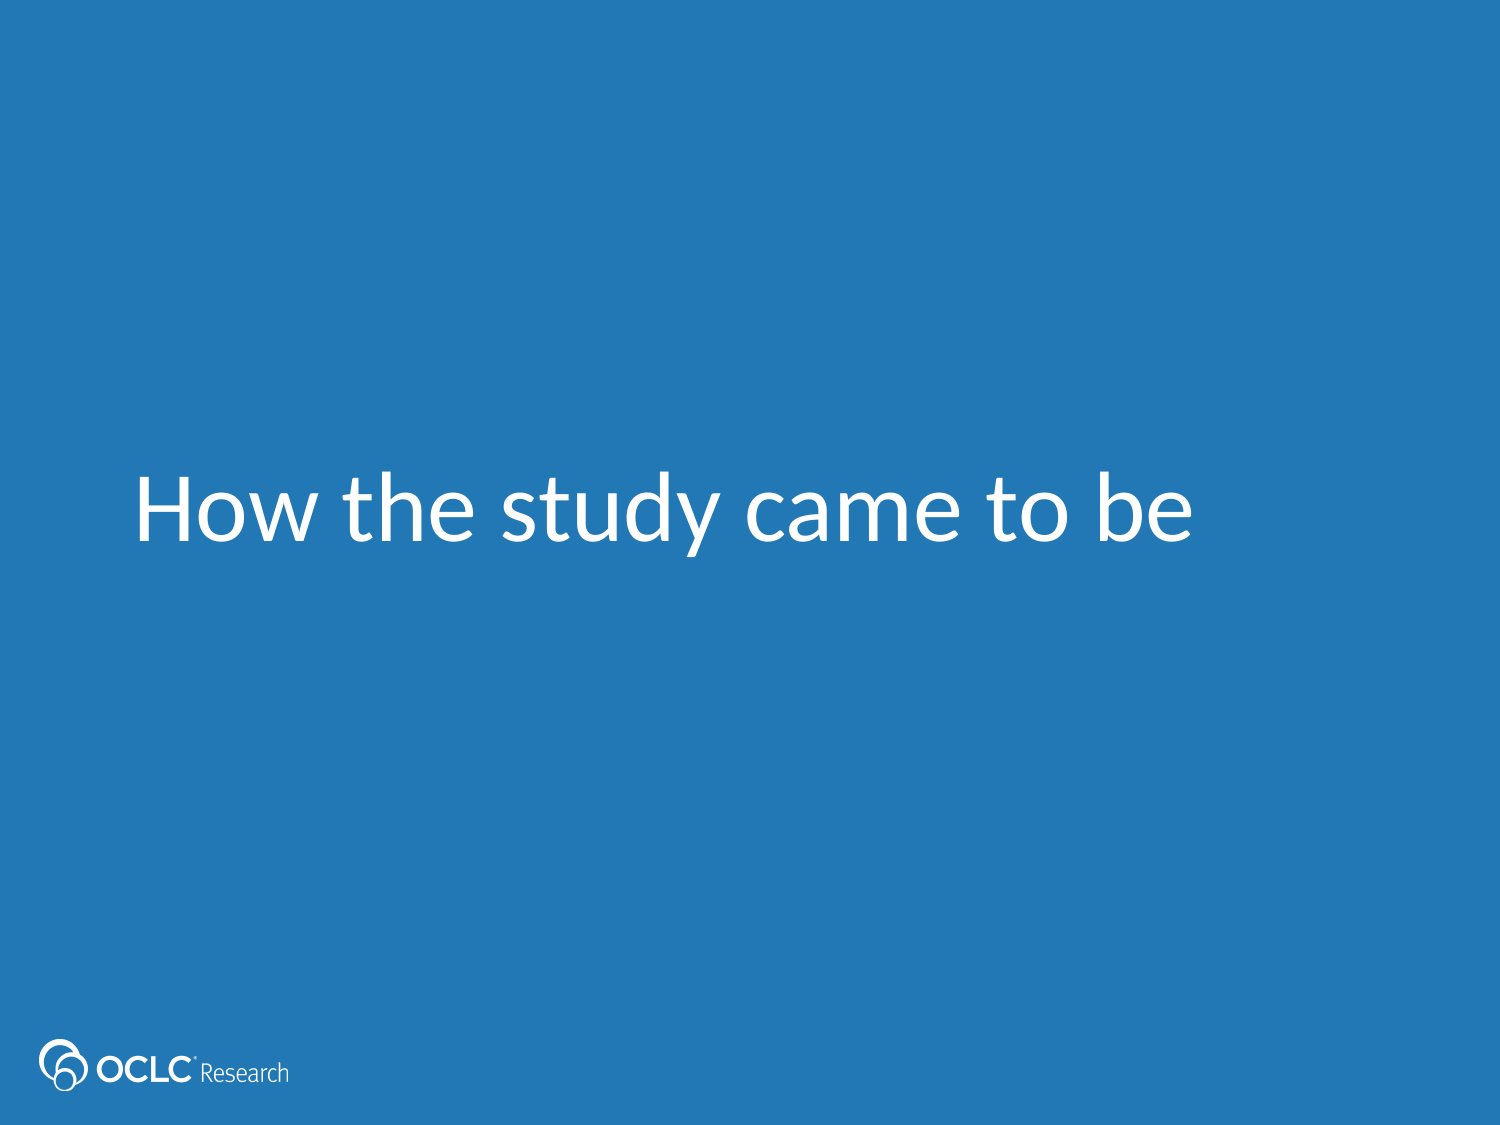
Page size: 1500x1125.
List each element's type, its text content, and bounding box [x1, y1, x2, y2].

picture [39, 1039, 288, 1091]
title How the study came to be [118, 438, 1394, 581]
